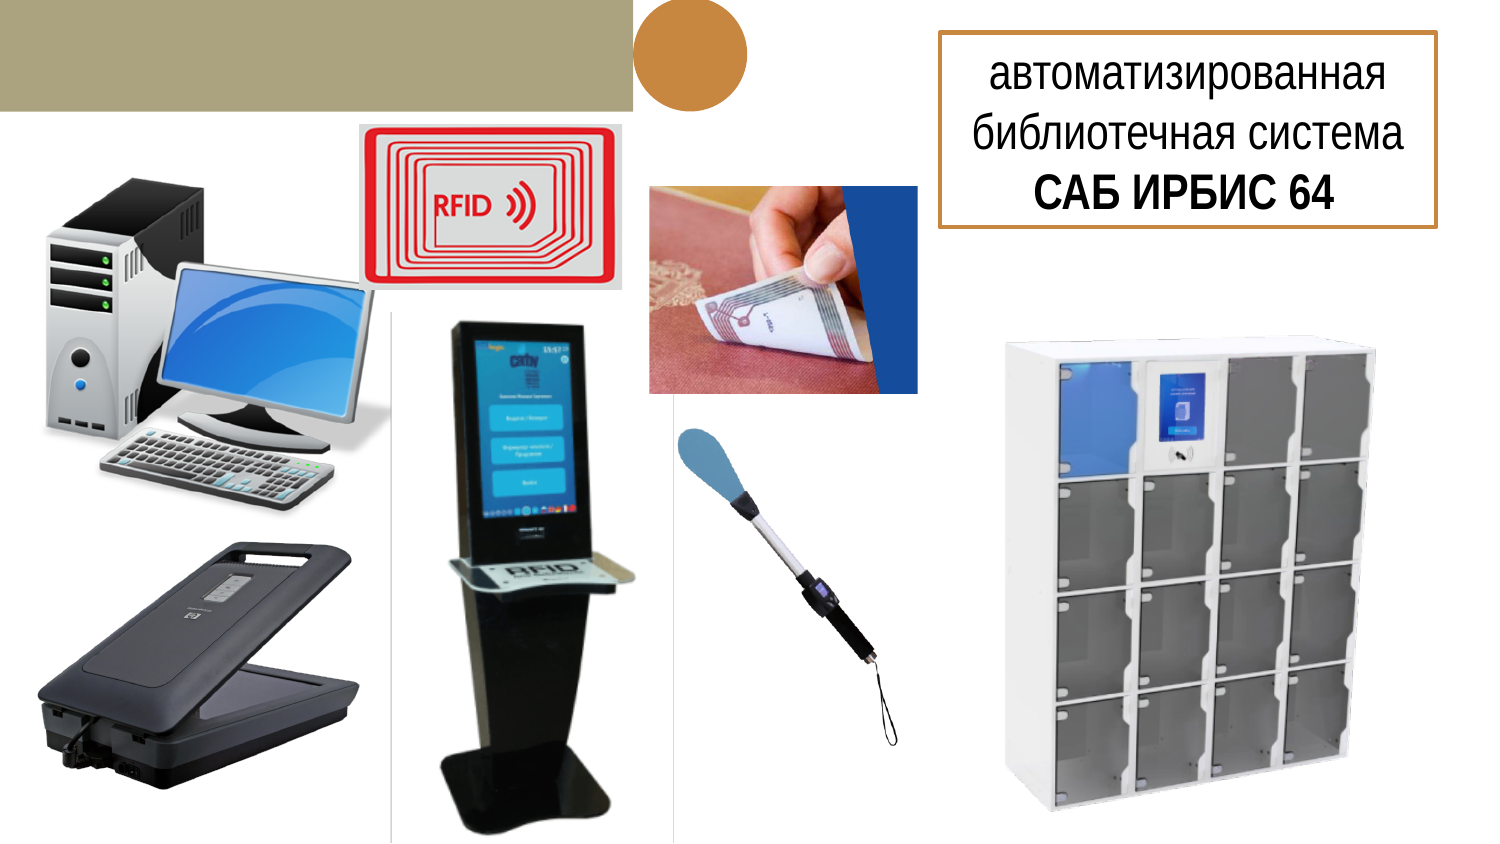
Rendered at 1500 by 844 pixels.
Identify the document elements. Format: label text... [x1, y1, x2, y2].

text_box автоматизированная библиотечная система САБ ИРБИС 64 [938, 30, 1438, 229]
picture [37, 123, 1451, 843]
picture [37, 541, 360, 790]
